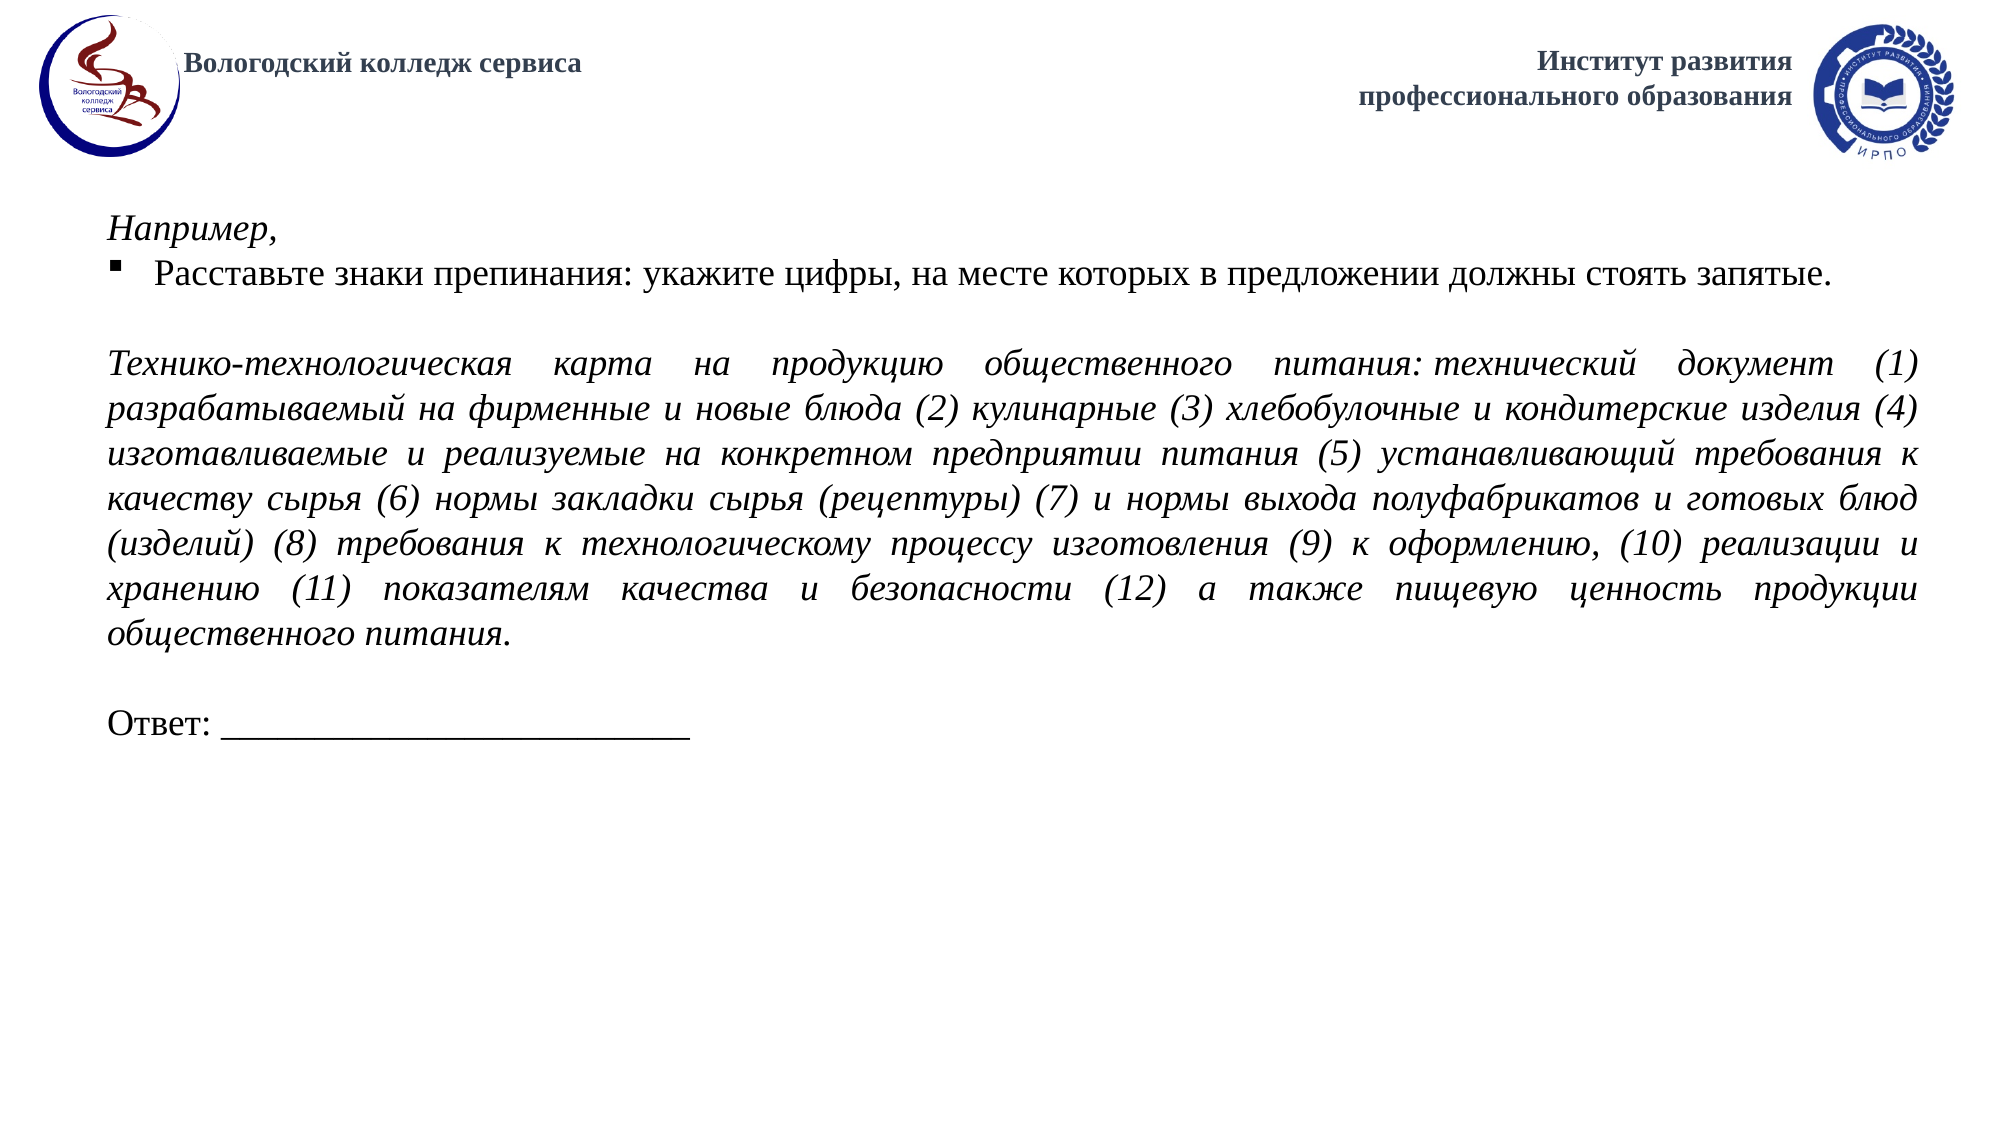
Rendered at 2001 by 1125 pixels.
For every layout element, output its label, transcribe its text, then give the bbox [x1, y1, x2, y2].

text_box Институт развития профессионального образования [1296, 34, 1807, 119]
text_box Например, Расставьте знаки препинания: укажите цифры, на месте которых в предложении должны стоять запятые. Технико-технологическая карта на продукцию общественного питания: технический документ (1) разрабатываемый на фирменные и новые блюда (2) кулинарные (3) хлебобулочные и кондитерские изделия (4) изготавливаемые и реализуемые на конкретном предприятии питания (5) устанавливающий требования к качеству сырья (6) нормы закладки сырья (рецептуры) (7) и нормы выхода полуфабрикатов и готовых блюд (изделий) (8) требования к технологическому процессу изготовления (9) к оформлению, (10) реализации и хранению (11) показателям качества и безопасности (12) а также пищевую ценность продукции общественного питания. Ответ: _________________________ [92, 195, 1935, 886]
picture [1807, 15, 1962, 171]
text_box Вологодский колледж сервиса [180, 35, 598, 86]
picture [39, 15, 180, 157]
